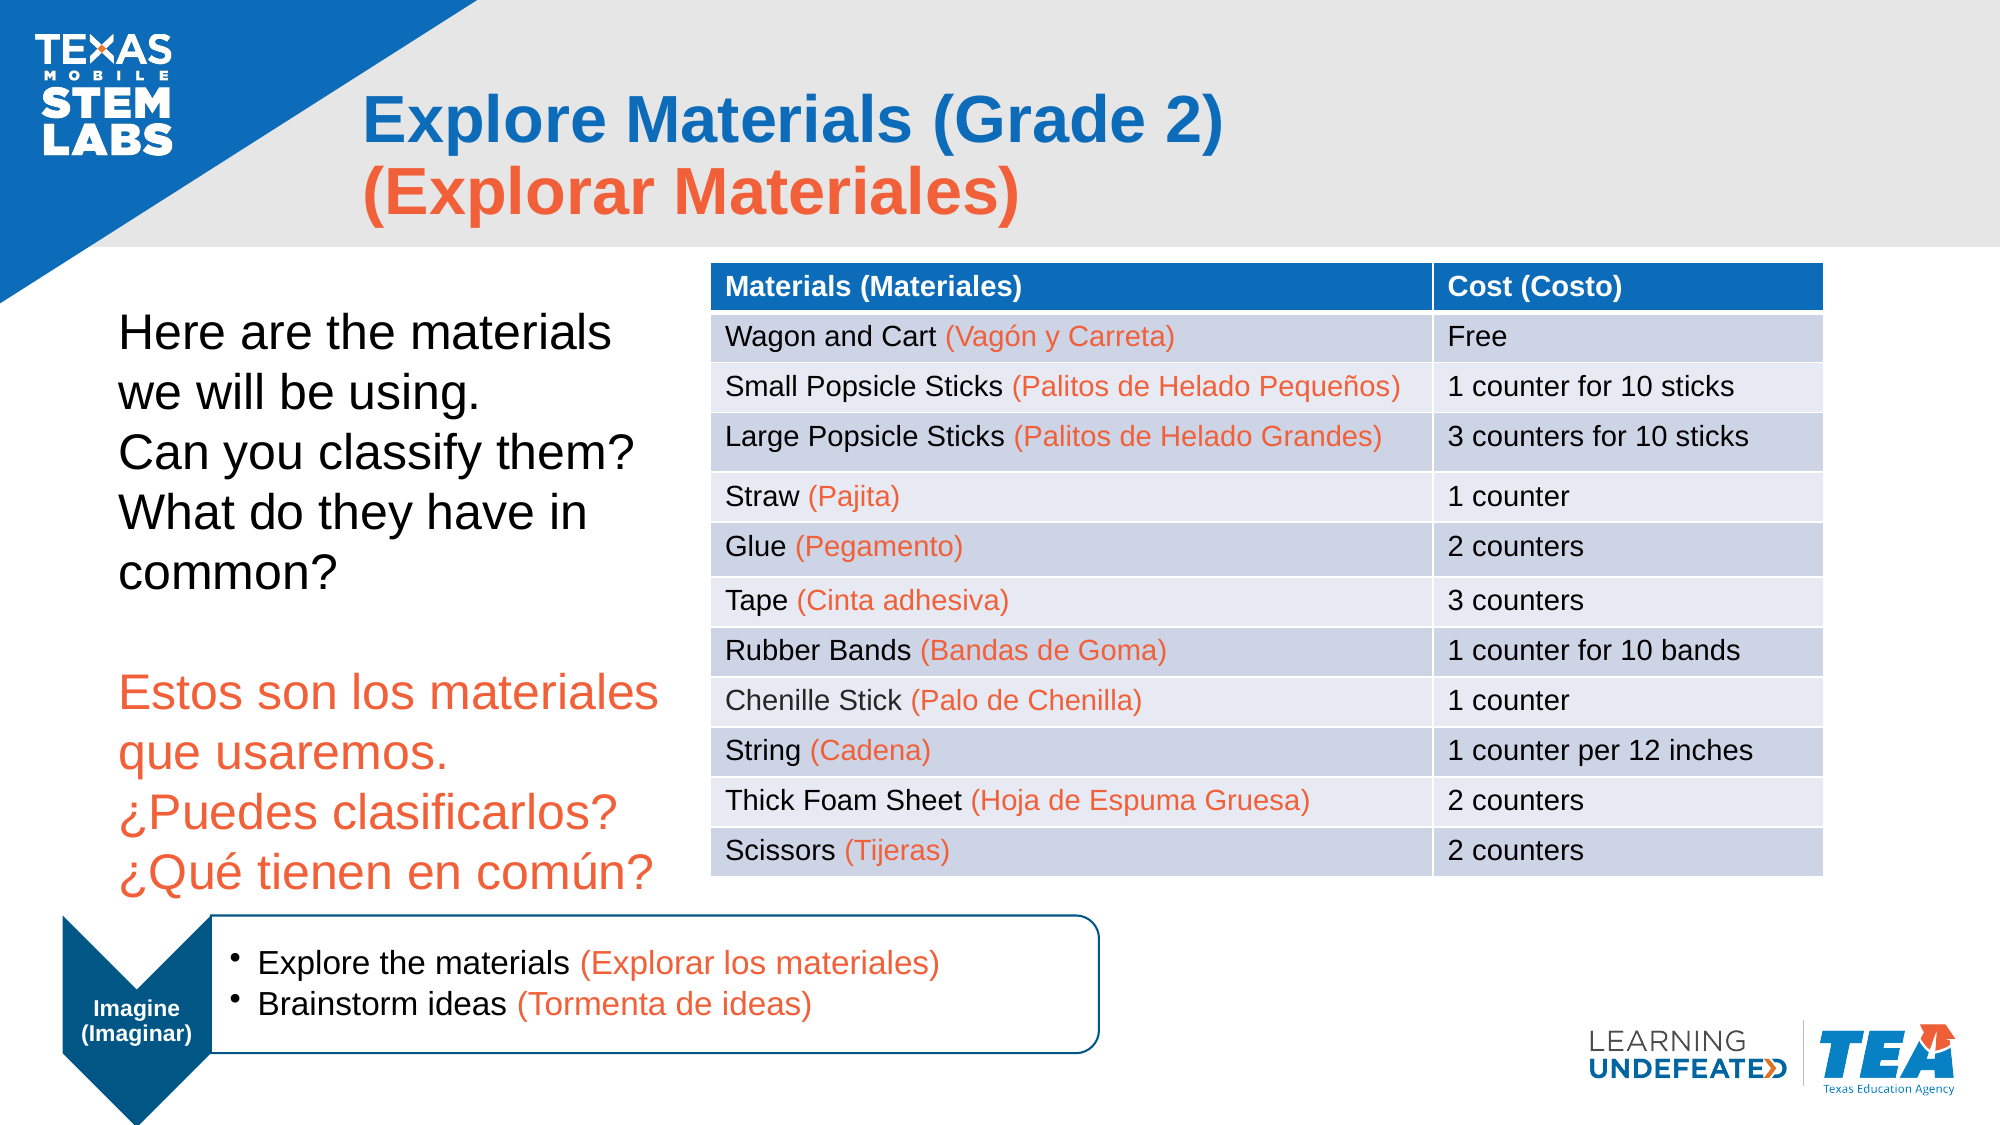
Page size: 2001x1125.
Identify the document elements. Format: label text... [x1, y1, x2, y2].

table_cell 1 counter per 12 inches [1434, 728, 1823, 776]
table_cell Wagon and Cart (Vagón y Carreta) [711, 315, 1432, 362]
table_cell 2 counters [1434, 828, 1823, 876]
table_cell 2 counters [1434, 778, 1823, 826]
table_cell Small Popsicle Sticks (Palitos de Helado Pequeños) [711, 363, 1432, 412]
table_cell Free [1434, 315, 1823, 362]
table_cell Rubber Bands (Bandas de Goma) [711, 628, 1432, 676]
table_cell Scissors (Tijeras) [711, 828, 1432, 876]
picture [35, 34, 173, 160]
table_cell 1 counter for 10 bands [1434, 628, 1823, 676]
table_header Cost (Costo)​ [1434, 263, 1823, 310]
table_cell Glue (Pegamento) [711, 523, 1432, 576]
table_cell 1 counter [1434, 473, 1823, 521]
table_cell String (Cadena) [711, 728, 1432, 776]
table_header Materials (Materiales)​ [711, 266, 1432, 310]
table_cell Large Popsicle Sticks (Palitos de Helado Grandes) [711, 413, 1432, 471]
table_cell 1 counter for 10 sticks [1434, 363, 1823, 412]
table_cell 1 counter [1434, 678, 1823, 726]
table_cell Tape (Cinta adhesiva) [711, 578, 1432, 626]
table_cell 2 counters [1434, 523, 1823, 576]
picture [1590, 1020, 1957, 1096]
table_cell Thick Foam Sheet (Hoja de Espuma Gruesa) [711, 778, 1432, 826]
table_cell Straw (Pajita) [711, 473, 1432, 521]
table_cell 3 counters for 10 sticks [1434, 413, 1823, 471]
table_cell Chenille Stick (Palo de Chenilla) [711, 678, 1432, 726]
table_cell 3 counters [1434, 578, 1823, 626]
title Explore Materials (Grade 2) (Explorar Materiales) [347, 48, 1803, 266]
